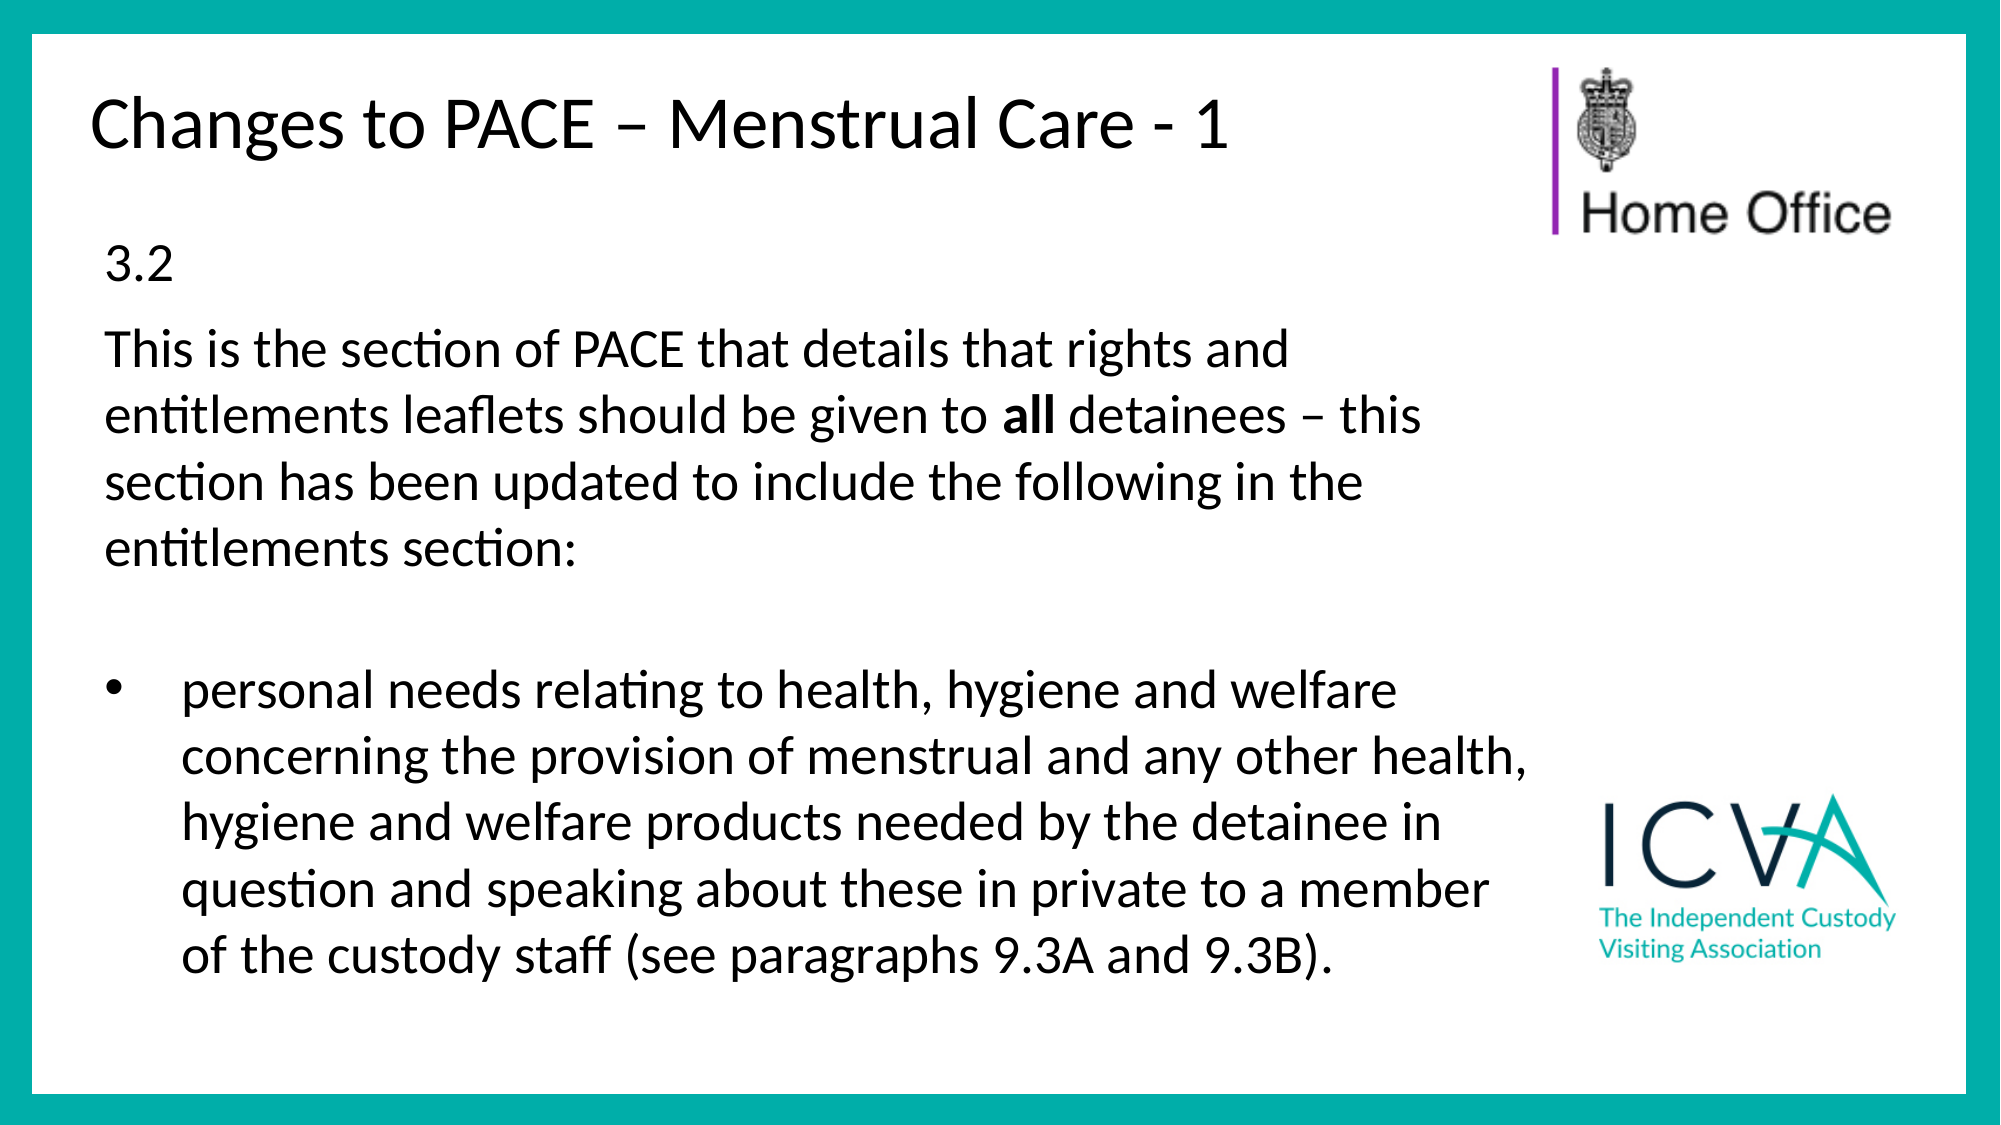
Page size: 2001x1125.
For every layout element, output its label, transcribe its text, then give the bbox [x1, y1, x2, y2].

title Changes to PACE – Menstrual Care - 1 [75, 41, 1486, 207]
list 3.2 This is the section of PACE that details that rights and entitlements leaflets should be given to all detainees – this section has been updated to include the following in the entitlements section: personal needs relating to health, hygiene and welfare concerning the provision of menstrual and any other health, hygiene and welfare products needed by the detainee in question and speaking about these in private to a member of the custody staff (see paragraphs 9.3A and 9.3B). [89, 218, 1556, 1017]
picture [1486, 41, 1954, 279]
picture [1571, 702, 1923, 1054]
